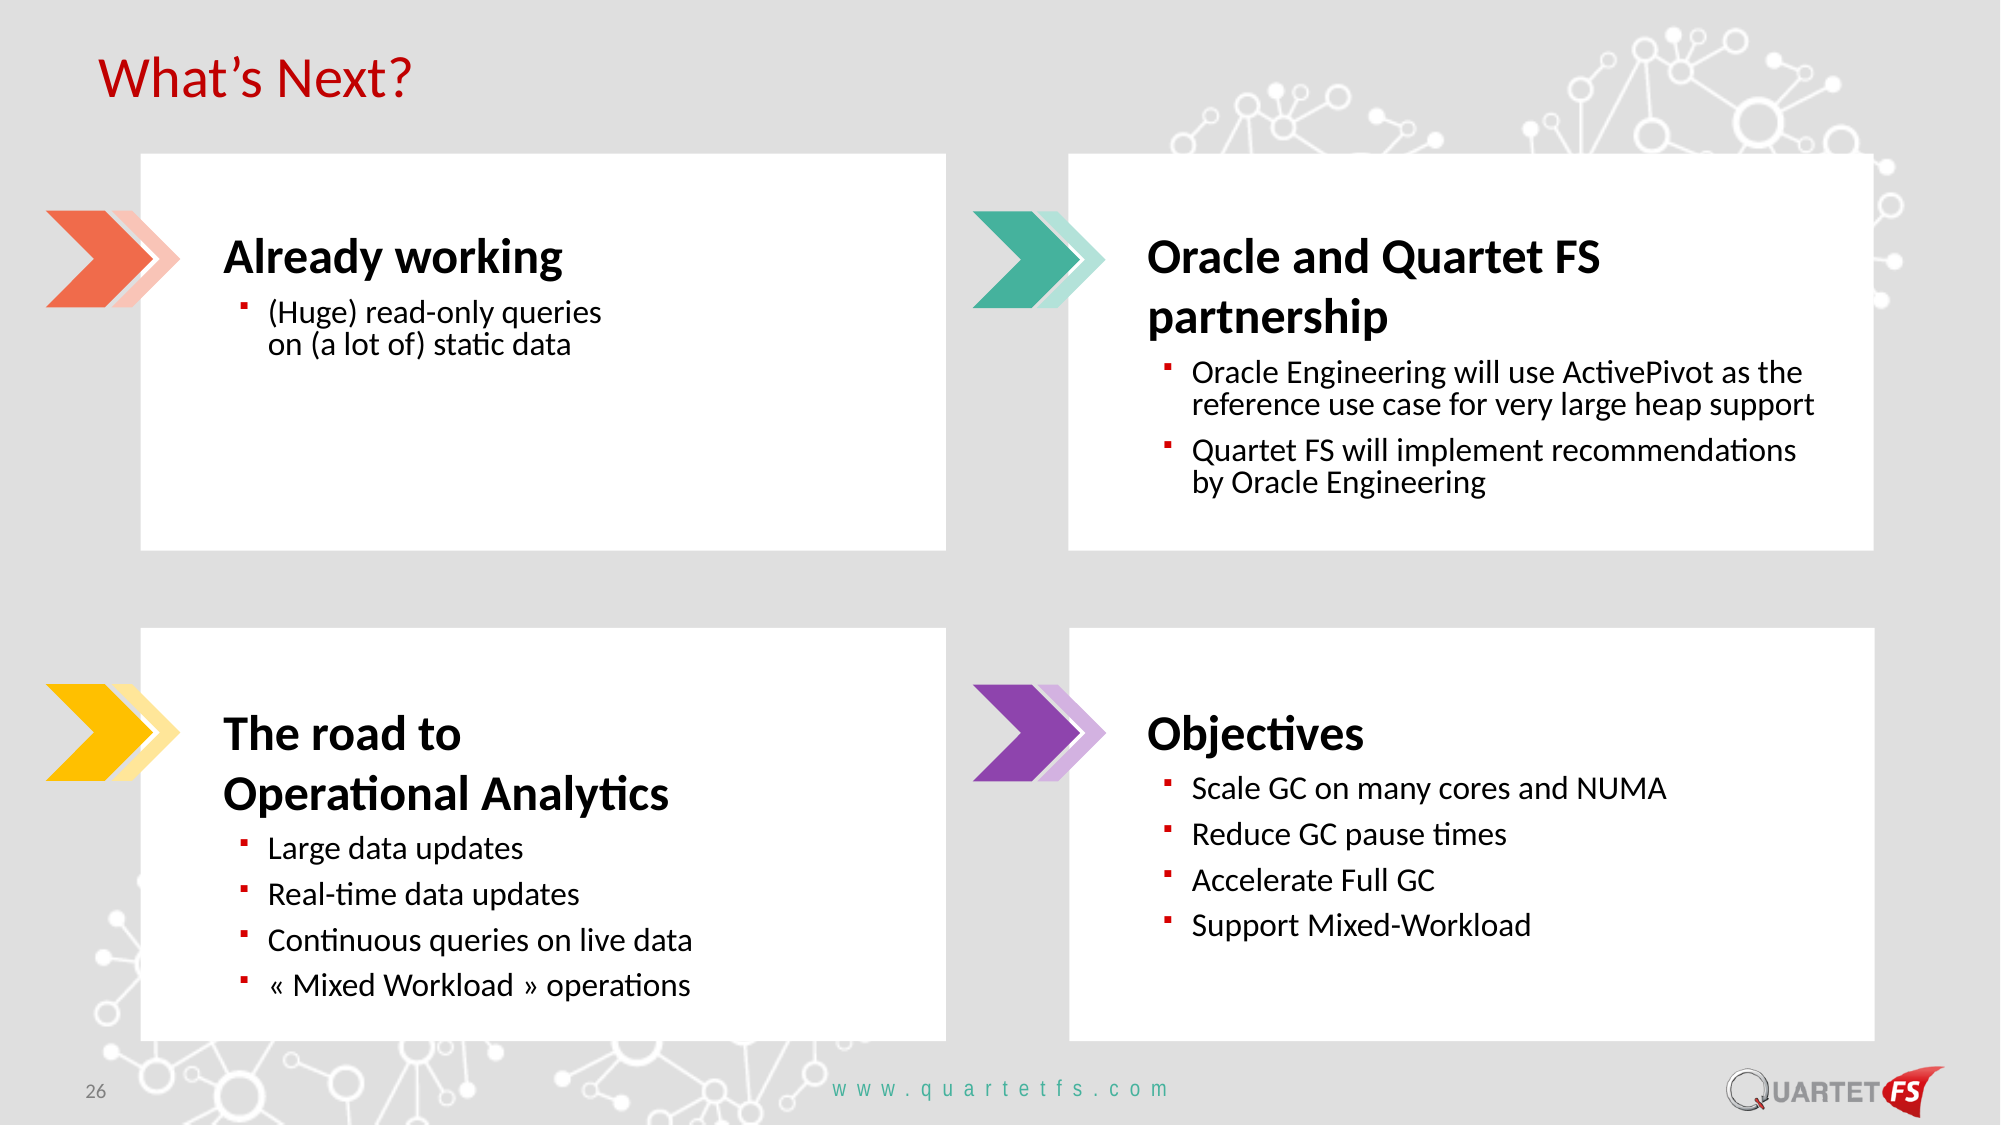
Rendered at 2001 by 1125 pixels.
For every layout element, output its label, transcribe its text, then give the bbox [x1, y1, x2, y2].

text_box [45, 627, 947, 1042]
title What’s Next? [83, 12, 1898, 150]
picture [0, 0, 2001, 1125]
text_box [45, 210, 181, 308]
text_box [972, 153, 1875, 1083]
list Already working (Huge) read-only queries on (a lot of) static data [208, 215, 681, 441]
text_box [140, 153, 946, 551]
